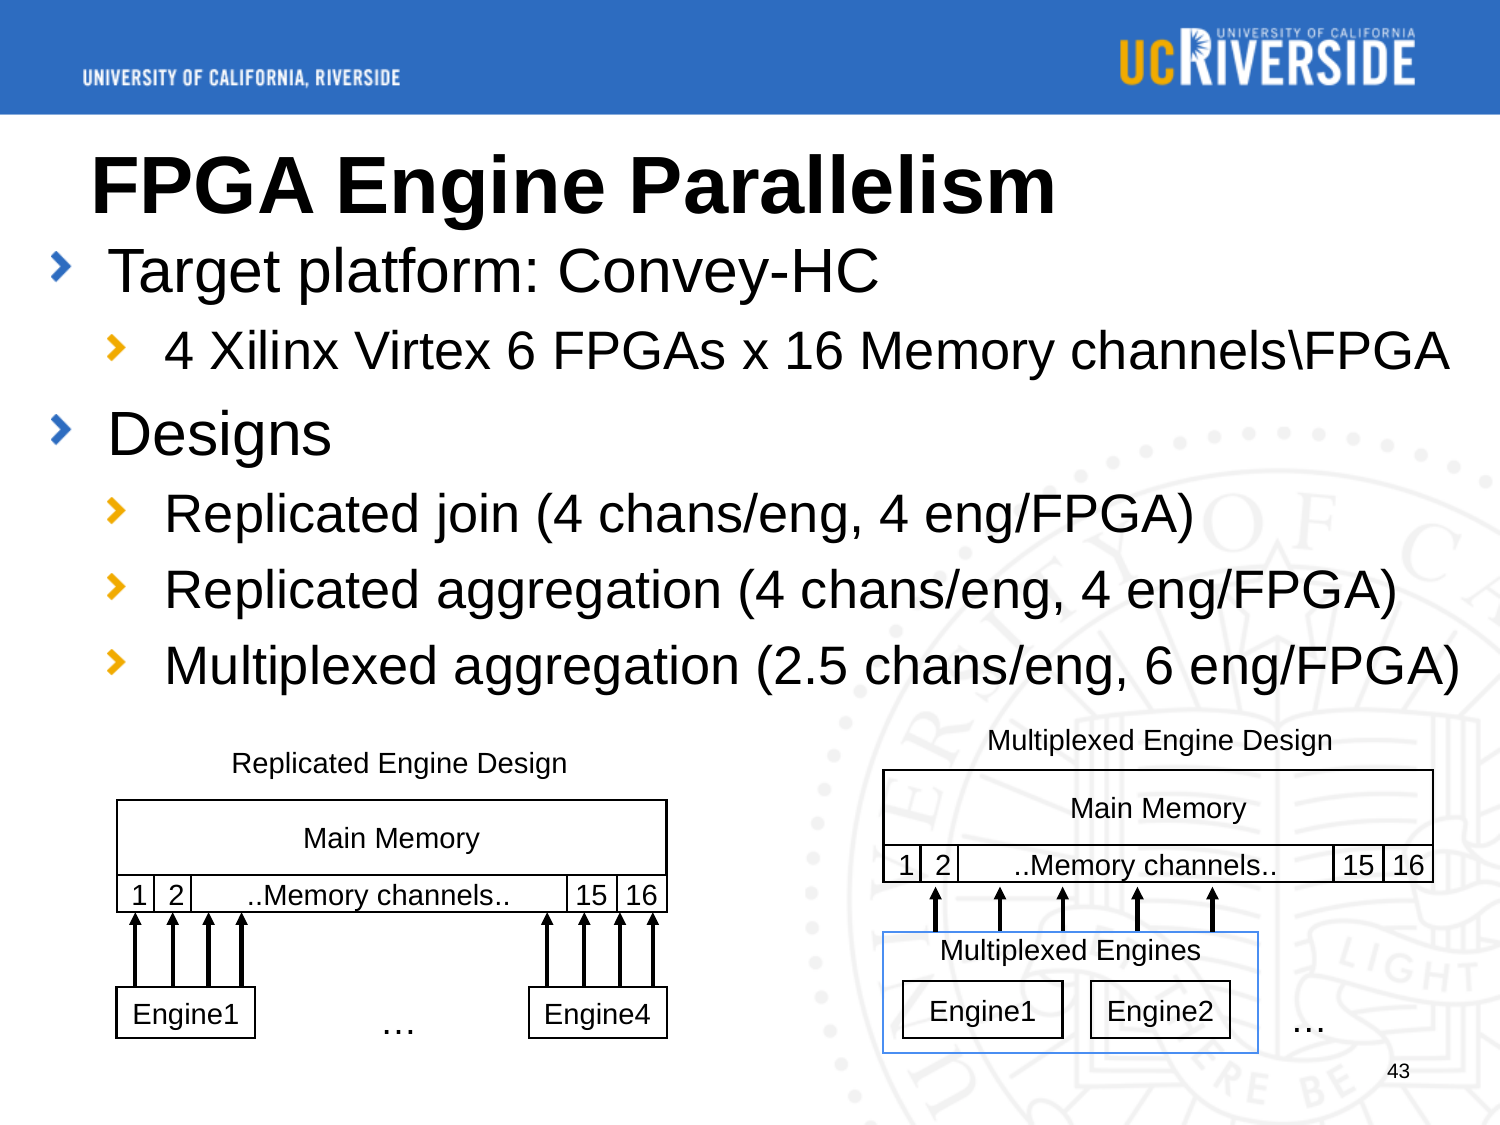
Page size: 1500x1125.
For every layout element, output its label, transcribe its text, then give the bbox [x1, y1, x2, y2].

text_box … [365, 989, 433, 1050]
text_box 1 [882, 844, 919, 883]
text_box Main Memory [882, 769, 1434, 844]
text_box ..Memory channels.. [959, 844, 1332, 883]
text_box 15 [1332, 844, 1382, 883]
text_box Main Memory [116, 799, 668, 874]
picture [0, 0, 1500, 1125]
text_box 15 [566, 874, 616, 912]
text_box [116, 912, 256, 1038]
list Target platform: Convey-HC 4 Xilinx Virtex 6 FPGAs x 16 Memory channels\FPGA Designs Replicated join (4 chans/eng, 4 eng/FPGA) Replicated aggregation (4 chans/eng, 4 eng/FPGA) Multiplexed aggregation (2.5 chans/eng, 6 eng/FPGA) [36, 222, 1500, 573]
text_box ..Memory channels.. [192, 874, 566, 913]
text_box Multiplexed Engines [882, 931, 1259, 1054]
text_box 2 [919, 844, 959, 883]
picture [107, 497, 129, 525]
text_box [528, 912, 667, 1038]
picture [107, 334, 129, 362]
text_box 1 [116, 874, 153, 912]
text_box Replicated Engine Design [216, 737, 584, 787]
title FPGA Engine Parallelism [75, 112, 1425, 222]
text_box 16 [616, 874, 668, 913]
text_box Multiplexed Engine Design [972, 714, 1349, 764]
slide_number 43 [1074, 1050, 1425, 1100]
text_box 16 [1382, 844, 1434, 883]
picture [51, 251, 75, 283]
text_box 2 [153, 874, 192, 912]
text_box … [1275, 987, 1343, 1047]
picture [51, 414, 75, 446]
